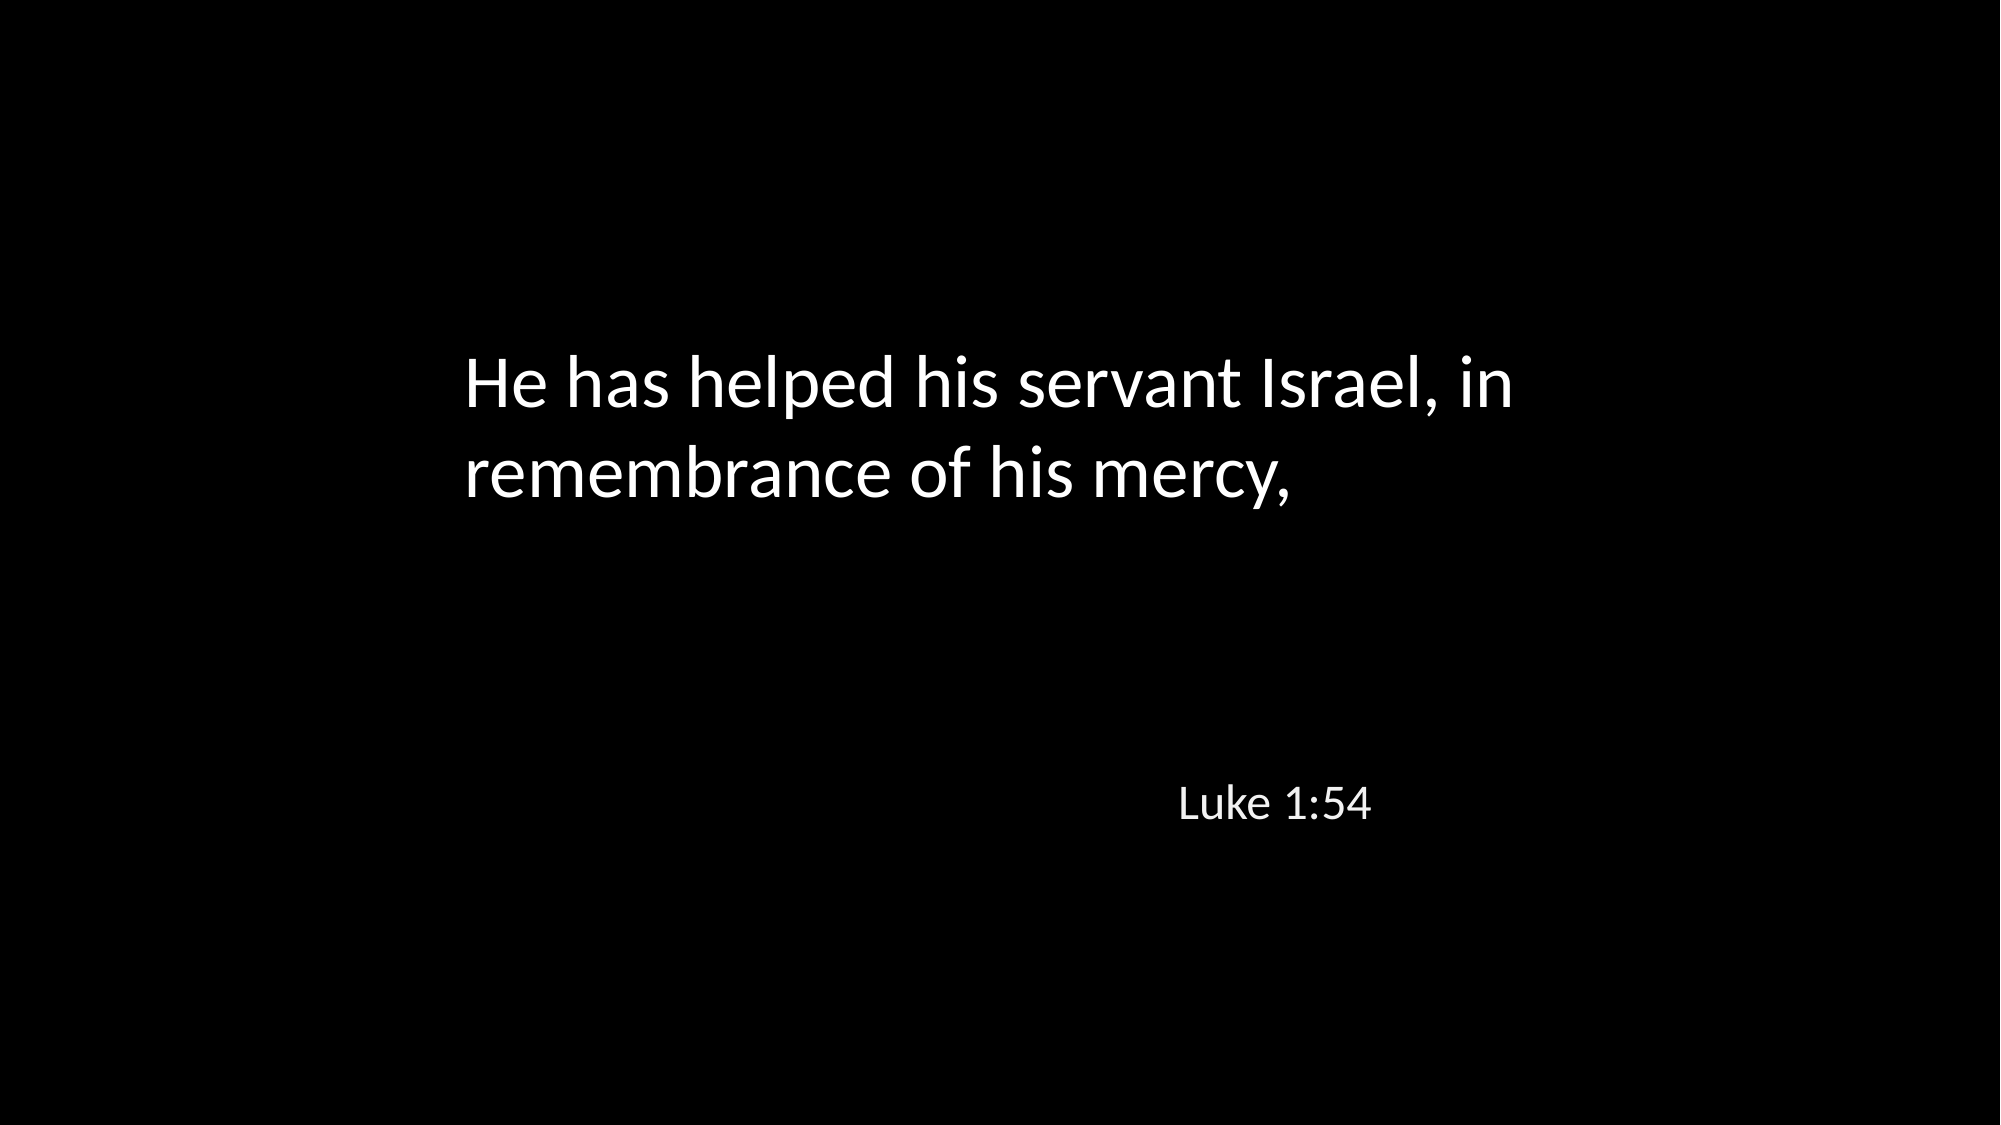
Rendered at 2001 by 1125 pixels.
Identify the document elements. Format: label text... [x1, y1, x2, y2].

text_box Luke 1:54 [999, 762, 1550, 838]
text_box He has helped his servant Israel, in remembrance of his mercy, [450, 324, 1675, 520]
